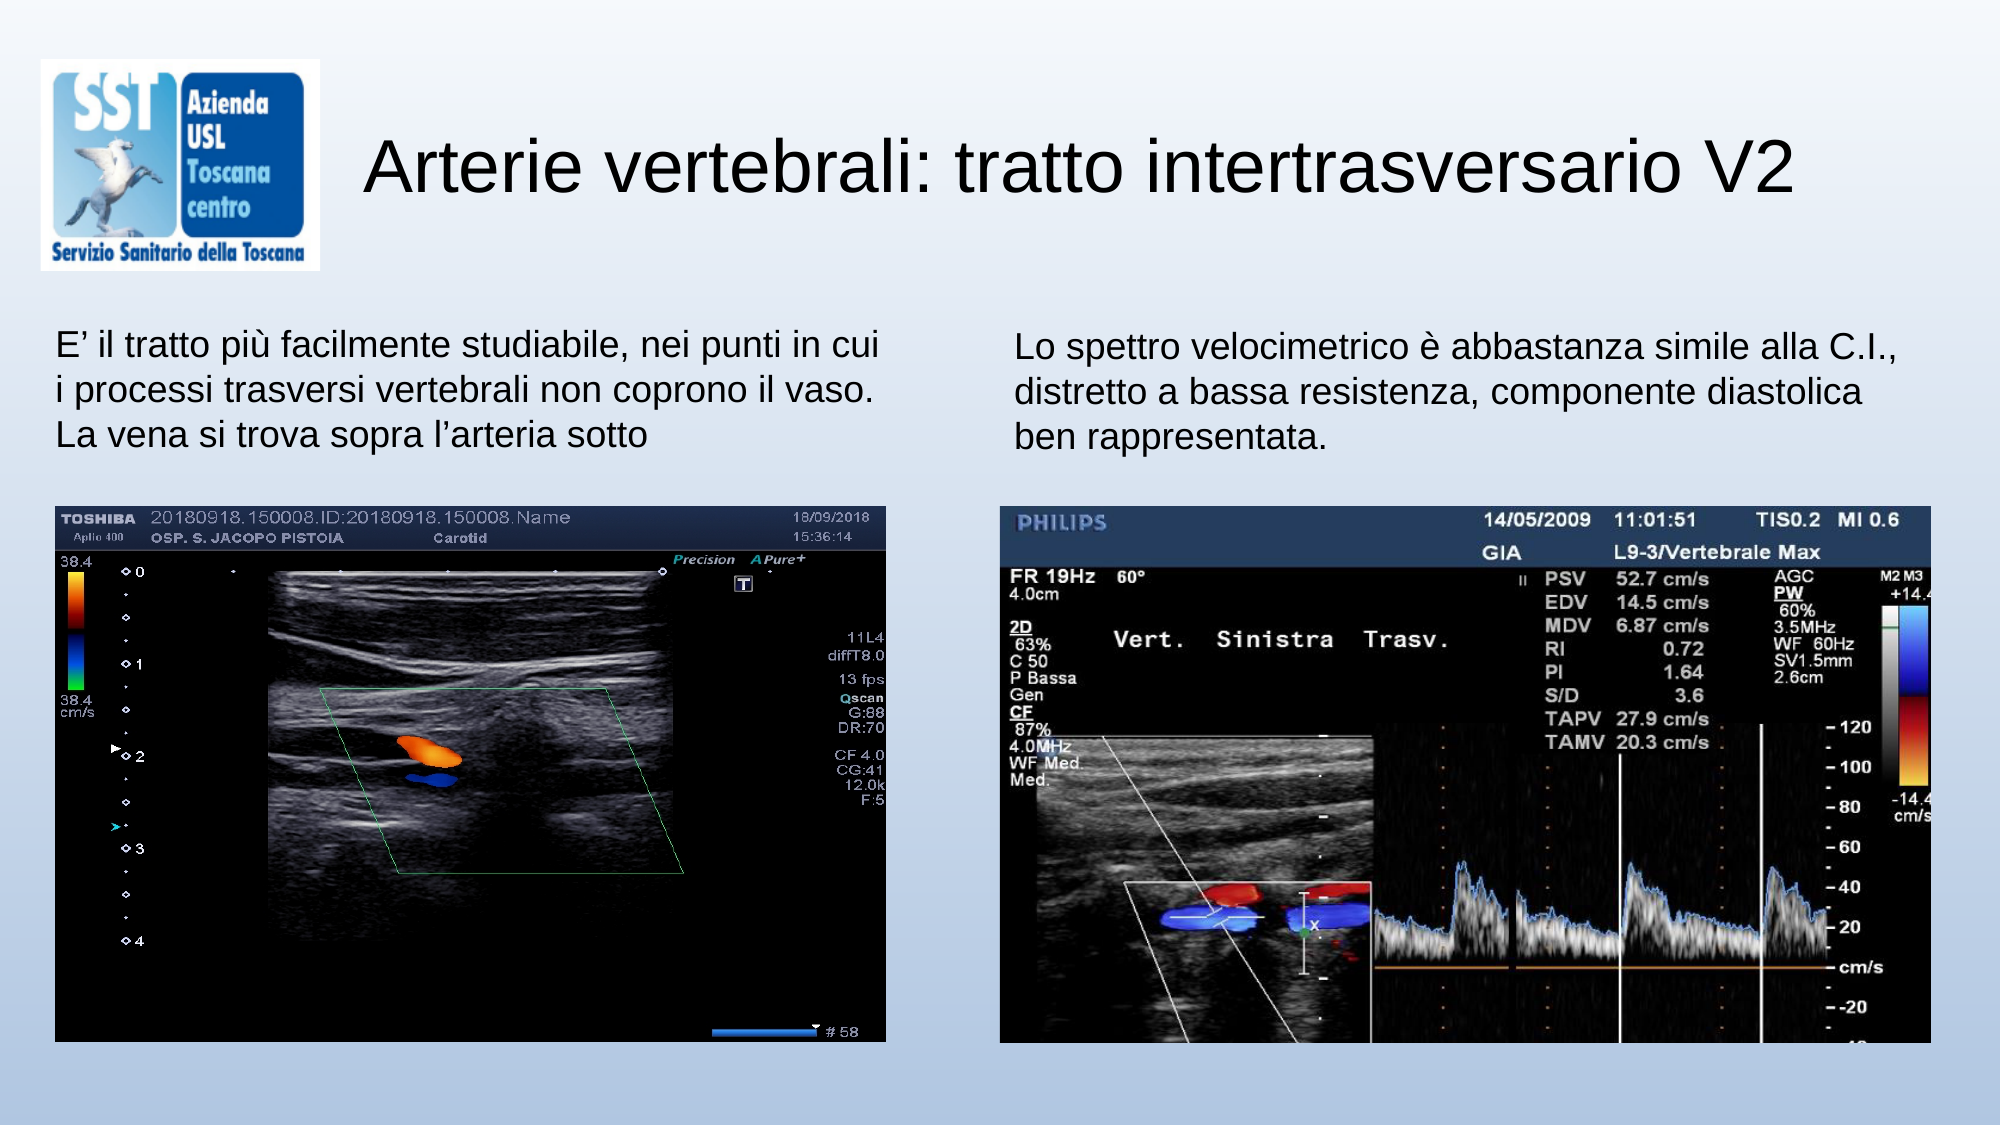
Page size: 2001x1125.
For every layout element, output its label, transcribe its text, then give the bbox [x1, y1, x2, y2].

picture [999, 506, 1932, 1043]
picture [55, 506, 886, 1043]
text_box Lo spettro velocimetrico è abbastanza simile alla C.I., distretto a bassa resistenza, componente diastolica ben rappresentata. [999, 314, 1920, 465]
picture [40, 59, 321, 271]
list [137, 299, 1863, 1014]
title Arterie vertebrali: tratto intertrasversario V2 [363, 59, 1863, 278]
text_box E’ il tratto più facilmente studiabile, nei punti in cui i processi trasversi vertebrali non coprono il vaso. La vena si trova sopra l’arteria sotto [40, 312, 901, 463]
